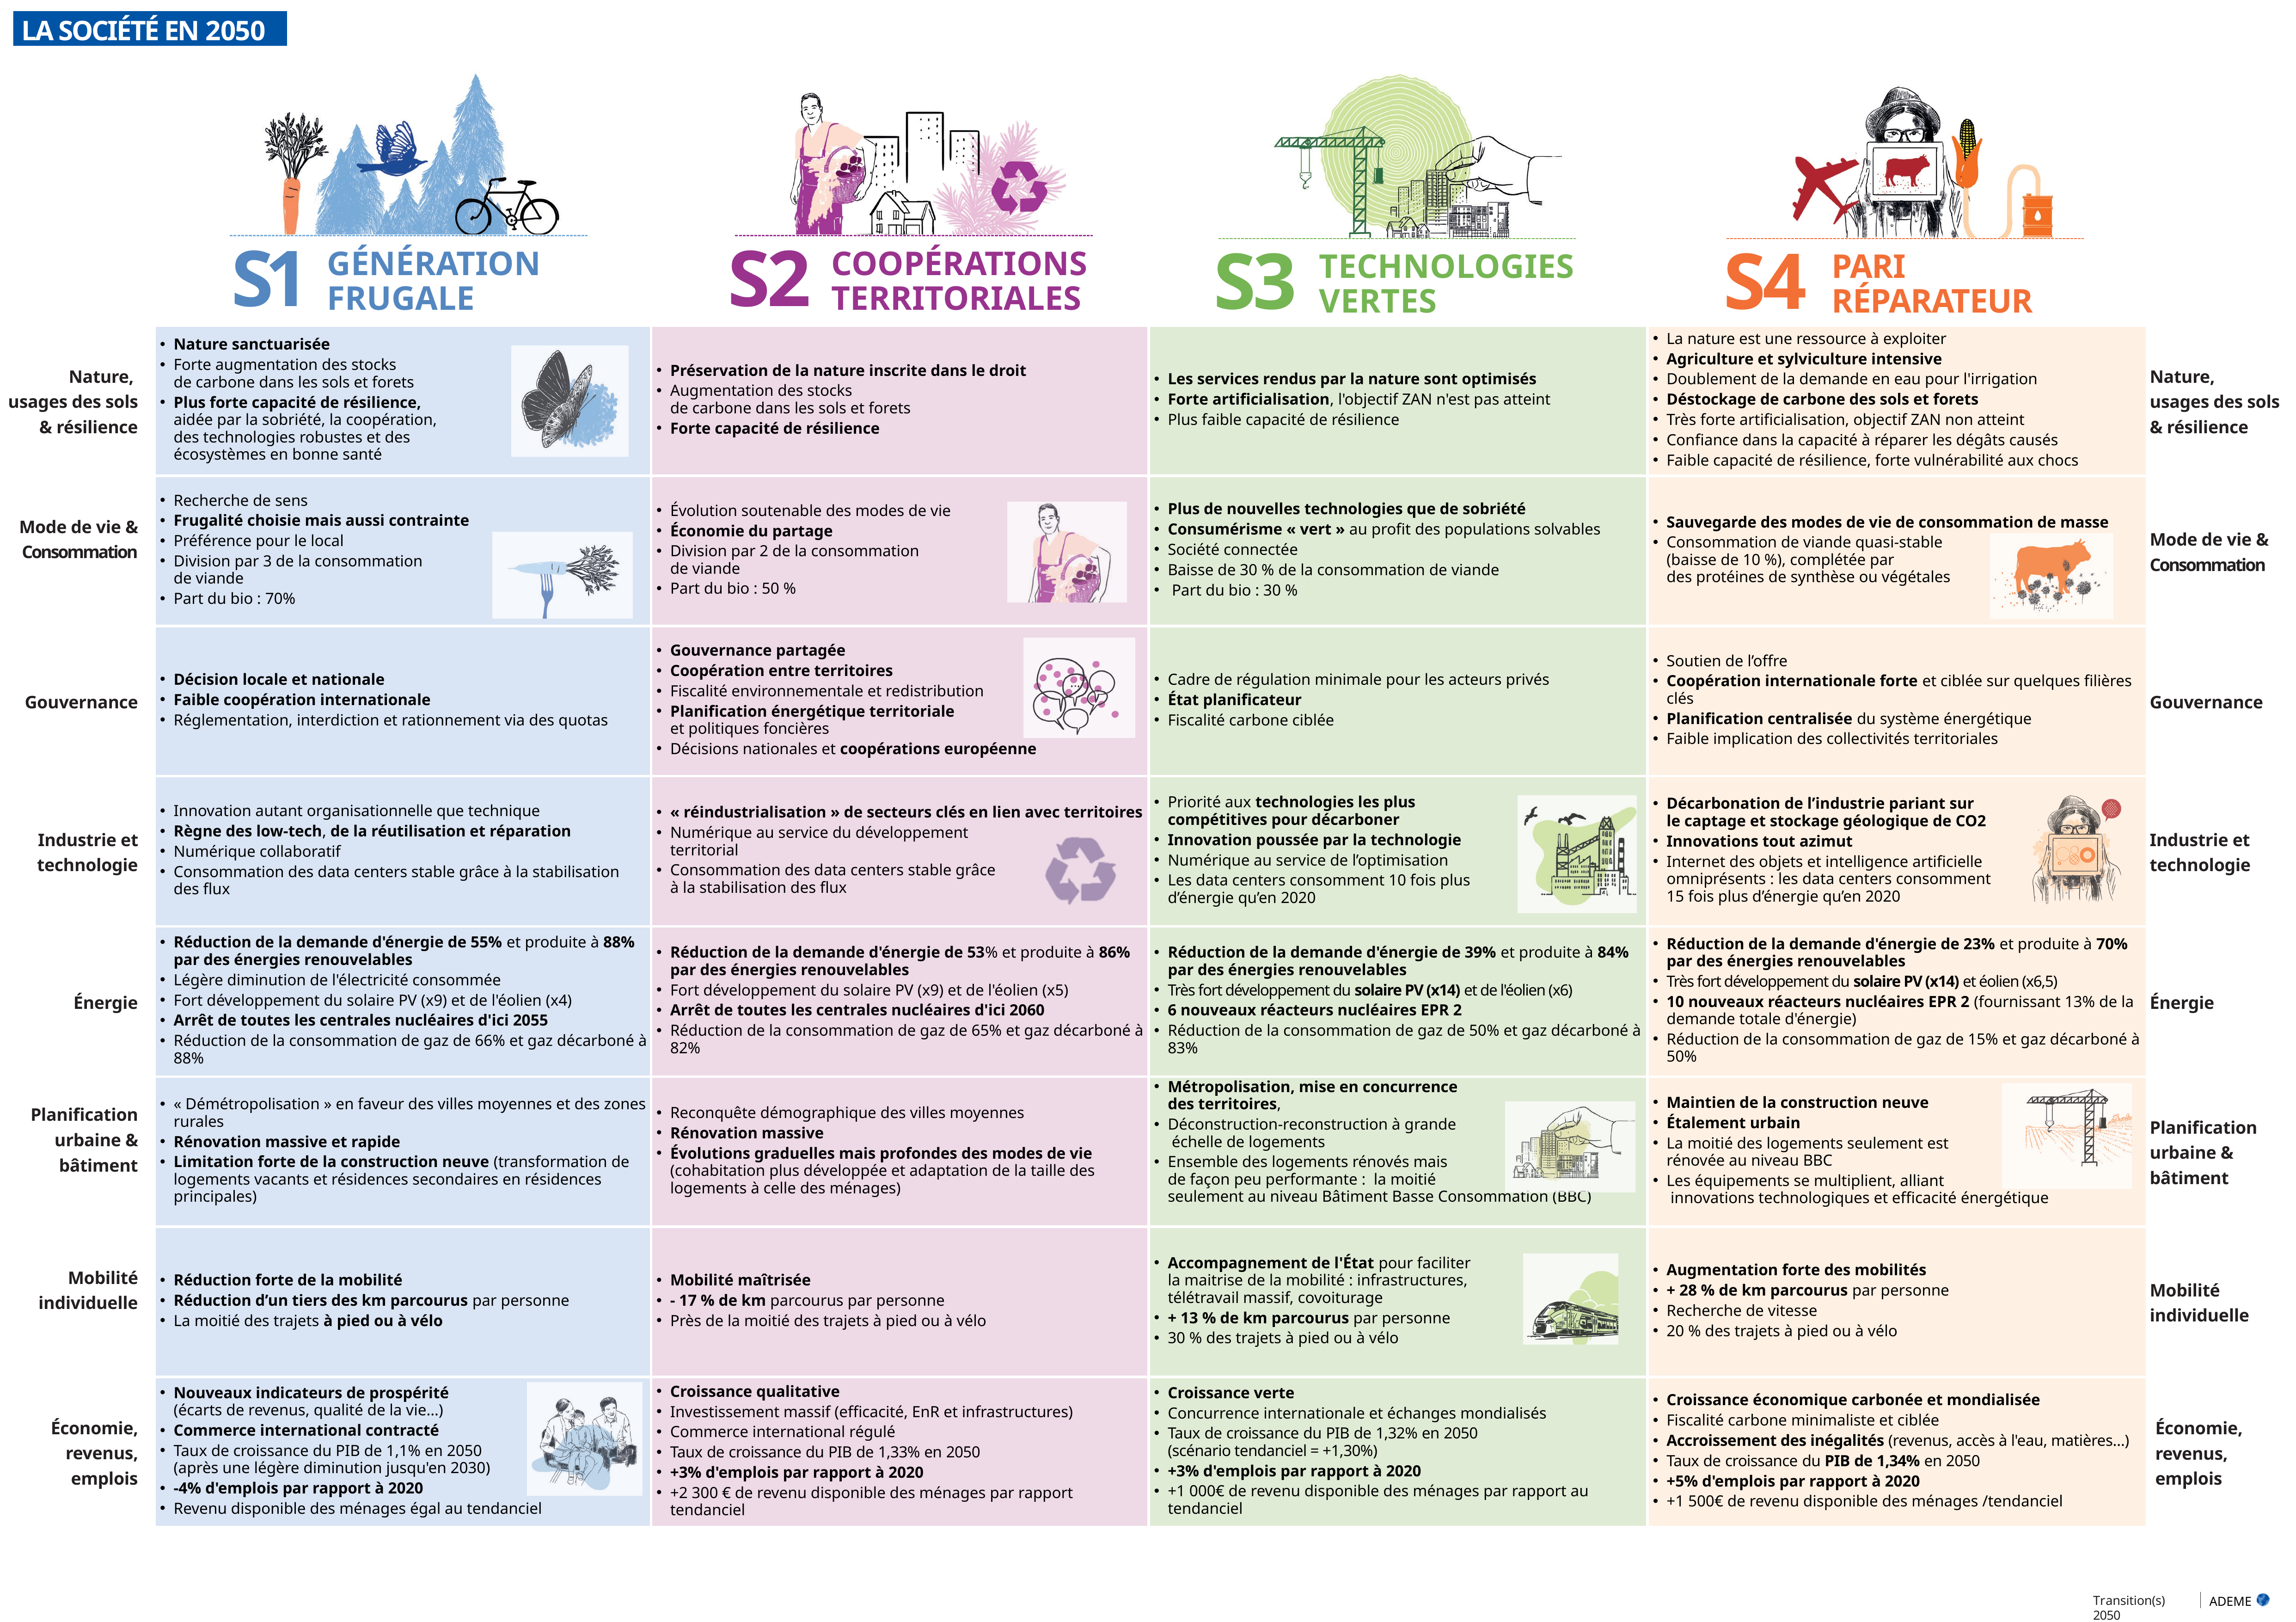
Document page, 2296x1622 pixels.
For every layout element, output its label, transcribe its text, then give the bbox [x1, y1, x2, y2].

table_header Préservation de la nature inscrite dans le droit Augmentation des stocks de carbone dans les sols et forets Forte capacité de résilience [652, 327, 1147, 474]
text_box TECHNOLOGIES VERTES [1317, 243, 1590, 319]
table_cell Industrie et technologie [1, 777, 153, 925]
table_cell Mobilité individuelle [2149, 1228, 2296, 1376]
picture [2002, 1083, 2132, 1189]
table_cell Mode de vie & Consommation [1, 477, 153, 625]
table_header Nature sanctuarisée Forte augmentation des stocks de carbone dans les sols et forets Plus forte capacité de résilience, aidée par la sobriété, la coopération, des technologies robustes et des écosystèmes en bonne santé [156, 327, 650, 474]
picture [2022, 780, 2131, 915]
table_cell Accompagnement de l'État pour faciliter la maitrise de la mobilité : infrastructures, télétravail massif, covoiturage + 13 % de km parcourus par personne 30 % des trajets à pied ou à vélo [1150, 1228, 1646, 1376]
text_box GÉNÉRATION FRUGALE [325, 240, 556, 317]
text_box S2 [726, 227, 822, 322]
table_cell Priorité aux technologies les plus compétitives pour décarboner Innovation poussée par la technologie Numérique au service de l’optimisation Les data centers consomment 10 fois plus d’énergie qu’en 2020 [1150, 777, 1646, 925]
table_cell Réduction de la demande d'énergie de 53% et produite à 86% par des énergies renouvelables Fort développement du solaire PV (x9) et de l'éolien (x5) Arrêt de toutes les centrales nucléaires d'ici 2060 Réduction de la consommation de gaz de 65% et gaz décarboné à 82% [652, 928, 1147, 1075]
picture [789, 92, 1066, 235]
table_cell Décision locale et nationale Faible coopération internationale Réglementation, interdiction et rationnement via des quotas [156, 627, 650, 775]
picture [1990, 533, 2113, 620]
table_cell Croissance verte Concurrence internationale et échanges mondialisés Taux de croissance du PIB de 1,32% en 2050 (scénario tendanciel = +1,30%) +3% d'emplois par rapport à 2020 +1 000€ de revenu disponible des ménages par rapport au tendanciel [1150, 1378, 1646, 1526]
table_cell Croissance qualitative Investissement massif (efficacité, EnR et infrastructures) Commerce international régulé Taux de croissance du PIB de 1,33% en 2050 +3% d'emplois par rapport à 2020 +2 300 € de revenu disponible des ménages par rapport tendanciel [652, 1378, 1147, 1526]
table_header Nature, usages des sols & résilience [1, 327, 153, 474]
table_cell Métropolisation, mise en concurrence des territoires, Déconstruction-reconstruction à grande échelle de logements Ensemble des logements rénovés mais de façon peu performante : la moitié seulement au niveau Bâtiment Basse Consommation (BBC) [1150, 1078, 1646, 1225]
table_cell Mobilité individuelle [1, 1228, 153, 1376]
table_cell Planification urbaine & bâtiment [1, 1078, 153, 1225]
table_cell Plus de nouvelles technologies que de sobriété Consumérisme « vert » au profit des populations solvables Société connectée Baisse de 30 % de la consommation de viande Part du bio : 30 % [1150, 477, 1646, 625]
picture [1792, 84, 2054, 238]
table_cell Économie, revenus, emplois [1, 1378, 153, 1526]
picture [527, 1382, 643, 1496]
table_cell Recherche de sens Frugalité choisie mais aussi contrainte Préférence pour le local Division par 3 de la consommation de viande Part du bio : 70% [156, 477, 650, 625]
picture [492, 532, 633, 619]
text_box S4 [1721, 230, 1817, 325]
table_cell Industrie et technologie [2149, 777, 2296, 925]
table_cell Évolution soutenable des modes de vie Économie du partage Division par 2 de la consommation de viande Part du bio : 50 % [652, 477, 1147, 625]
table_header Nature, usages des sols & résilience [2149, 327, 2296, 474]
table_header La nature est une ressource à exploiter Agriculture et sylviculture intensive Doublement de la demande en eau pour l'irrigation Déstockage de carbone des sols et forets Très forte artificialisation, objectif ZAN non atteint Confiance dans la capacité à réparer les dégâts causés Faible capacité de résilience, forte vulnérabilité aux chocs [1649, 327, 2146, 474]
table_cell Énergie [2149, 928, 2296, 1075]
table_cell Énergie [1, 928, 153, 1075]
picture [1023, 638, 1135, 738]
table_cell Augmentation forte des mobilités + 28 % de km parcourus par personne Recherche de vitesse 20 % des trajets à pied ou à vélo [1649, 1228, 2146, 1376]
text_box S3 [1211, 230, 1307, 325]
text_box Transition(s) 2050 [2091, 1591, 2193, 1622]
text_box LA SOCIÉTÉ EN 2050 [13, 11, 287, 46]
table_cell « Démétropolisation » en faveur des villes moyennes et des zones rurales Rénovation massive et rapide Limitation forte de la construction neuve (transformation de logements vacants et résidences secondaires en résidences principales) [156, 1078, 650, 1225]
table_cell Réduction de la demande d'énergie de 23% et produite à 70% par des énergies renouvelables Très fort développement du solaire PV (x14) et éolien (x6,5) 10 nouveaux réacteurs nucléaires EPR 2 (fournissant 13% de la demande totale d'énergie) Réduction de la consommation de gaz de 15% et gaz décarboné à 50% [1649, 928, 2146, 1075]
table_cell Réduction forte de la mobilité Réduction d’un tiers des km parcourus par personne La moitié des trajets à pied ou à vélo [156, 1228, 650, 1376]
table_cell Gouvernance partagée Coopération entre territoires Fiscalité environnementale et redistribution Planification énergétique territoriale et politiques foncières Décisions nationales et coopérations européenne [652, 627, 1147, 775]
table_cell Gouvernance [2149, 627, 2296, 775]
table_cell Décarbonation de l’industrie pariant sur le captage et stockage géologique de CO2 Innovations tout azimut Internet des objets et intelligence artificielle omniprésents : les data centers consomment 15 fois plus d’énergie qu’en 2020 [1649, 777, 2146, 925]
table_header Les services rendus par la nature sont optimisés Forte artificialisation, l'objectif ZAN n'est pas atteint Plus faible capacité de résilience [1150, 327, 1646, 474]
picture [1517, 795, 1637, 913]
picture [1270, 74, 1562, 238]
picture [1505, 1101, 1635, 1192]
table_cell Réduction de la demande d'énergie de 39% et produite à 84% par des énergies renouvelables Très fort développement du solaire PV (x14) et de l'éolien (x6) 6 nouveaux réacteurs nucléaires EPR 2 Réduction de la consommation de gaz de 50% et gaz décarboné à 83% [1150, 928, 1646, 1075]
picture [1020, 815, 1140, 926]
table_cell Sauvegarde des modes de vie de consommation de masse Consommation de viande quasi-stable (baisse de 10 %), complétée par des protéines de synthèse ou végétales [1649, 477, 2146, 625]
picture [1523, 1253, 1618, 1345]
picture [511, 345, 629, 457]
table_cell Reconquête démographique des villes moyennes Rénovation massive Évolutions graduelles mais profondes des modes de vie (cohabitation plus développée et adaptation de la taille des logements à celle des ménages) [652, 1078, 1147, 1225]
table_cell Planification urbaine & bâtiment [2149, 1078, 2296, 1225]
table_cell « réindustrialisation » de secteurs clés en lien avec territoires Numérique au service du développement territorial Consommation des data centers stable grâce à la stabilisation des flux [652, 777, 1147, 925]
picture [2256, 1593, 2270, 1607]
table_cell Soutien de l’offre Coopération internationale forte et ciblée sur quelques filières clés Planification centralisée du système énergétique Faible implication des collectivités territoriales [1649, 627, 2146, 775]
text_box S1 [229, 227, 314, 322]
table_cell Maintien de la construction neuve Étalement urbain La moitié des logements seulement est rénovée au niveau BBC Les équipements se multiplient, alliant innovations technologiques et efficacité énergétique [1649, 1078, 2146, 1225]
table_cell Gouvernance [1, 627, 153, 775]
table_cell Économie, revenus, emplois [2149, 1378, 2296, 1526]
picture [1007, 501, 1127, 602]
table_cell Croissance économique carbonée et mondialisée Fiscalité carbone minimaliste et ciblée Accroissement des inégalités (revenus, accès à l'eau, matières…) Taux de croissance du PIB de 1,34% en 2050 +5% d'emplois par rapport à 2020 +1 500€ de revenu disponible des ménages /tendanciel [1649, 1378, 2146, 1526]
table_cell Cadre de régulation minimale pour les acteurs privés État planificateur Fiscalité carbone ciblée [1150, 627, 1646, 775]
picture [262, 71, 562, 235]
text_box COOPÉRATIONS TERRITORIALES [829, 240, 1127, 351]
table_cell Innovation autant organisationnelle que technique Règne des low-tech, de la réutilisation et réparation Numérique collaboratif Consommation des data centers stable grâce à la stabilisation des flux [156, 777, 650, 925]
table_cell Mode de vie & Consommation [2149, 477, 2296, 625]
table_cell Nouveaux indicateurs de prospérité (écarts de revenus, qualité de la vie…) Commerce international contracté Taux de croissance du PIB de 1,1% en 2050 (après une légère diminution jusqu'en 2030) -4% d'emplois par rapport à 2020 Revenu disponible des ménages égal au tendanciel [156, 1378, 650, 1526]
text_box PARI RÉPARATEUR [1830, 243, 2076, 319]
table_cell Mobilité maîtrisée - 17 % de km parcourus par personne Près de la moitié des trajets à pied ou à vélo [652, 1228, 1147, 1376]
table_cell Réduction de la demande d'énergie de 55% et produite à 88% par des énergies renouvelables Légère diminution de l'électricité consommée Fort développement du solaire PV (x9) et de l'éolien (x4) Arrêt de toutes les centrales nucléaires d'ici 2055 Réduction de la consommation de gaz de 66% et gaz décarboné à 88% [156, 928, 650, 1075]
text_box ADEME [2207, 1591, 2296, 1609]
